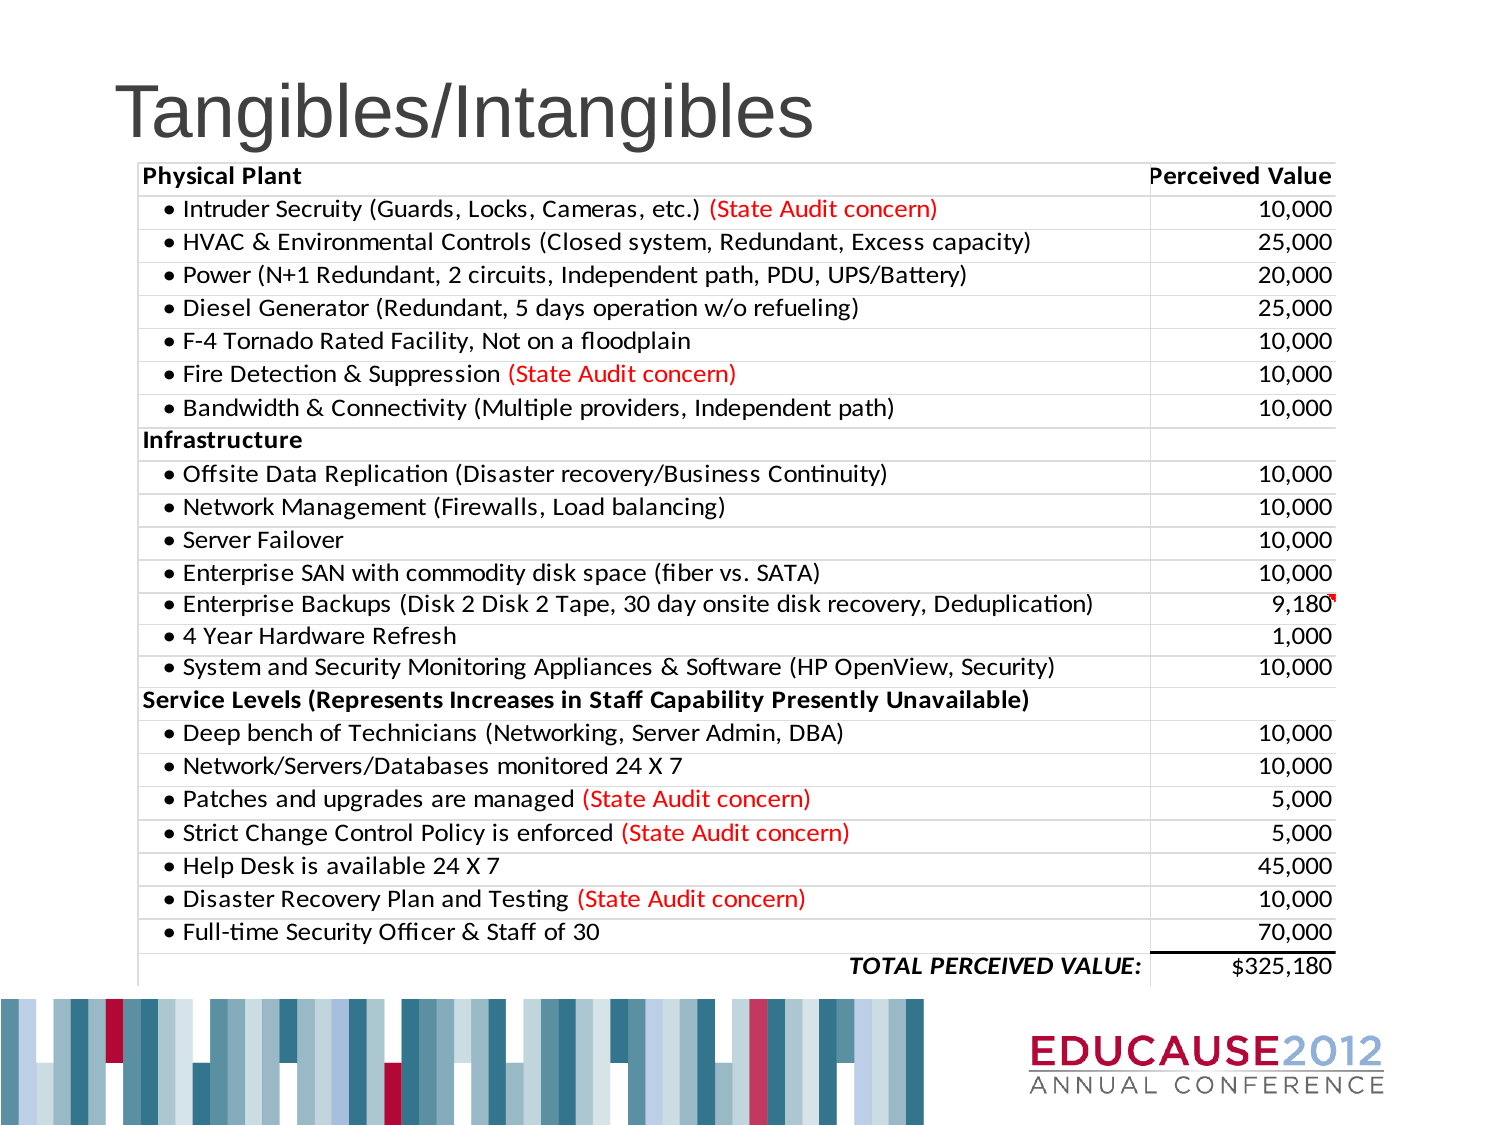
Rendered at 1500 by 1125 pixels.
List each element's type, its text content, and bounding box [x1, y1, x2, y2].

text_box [137, 162, 1338, 988]
picture [0, 0, 1500, 1125]
title Tangibles/Intangibles [99, 55, 1416, 176]
